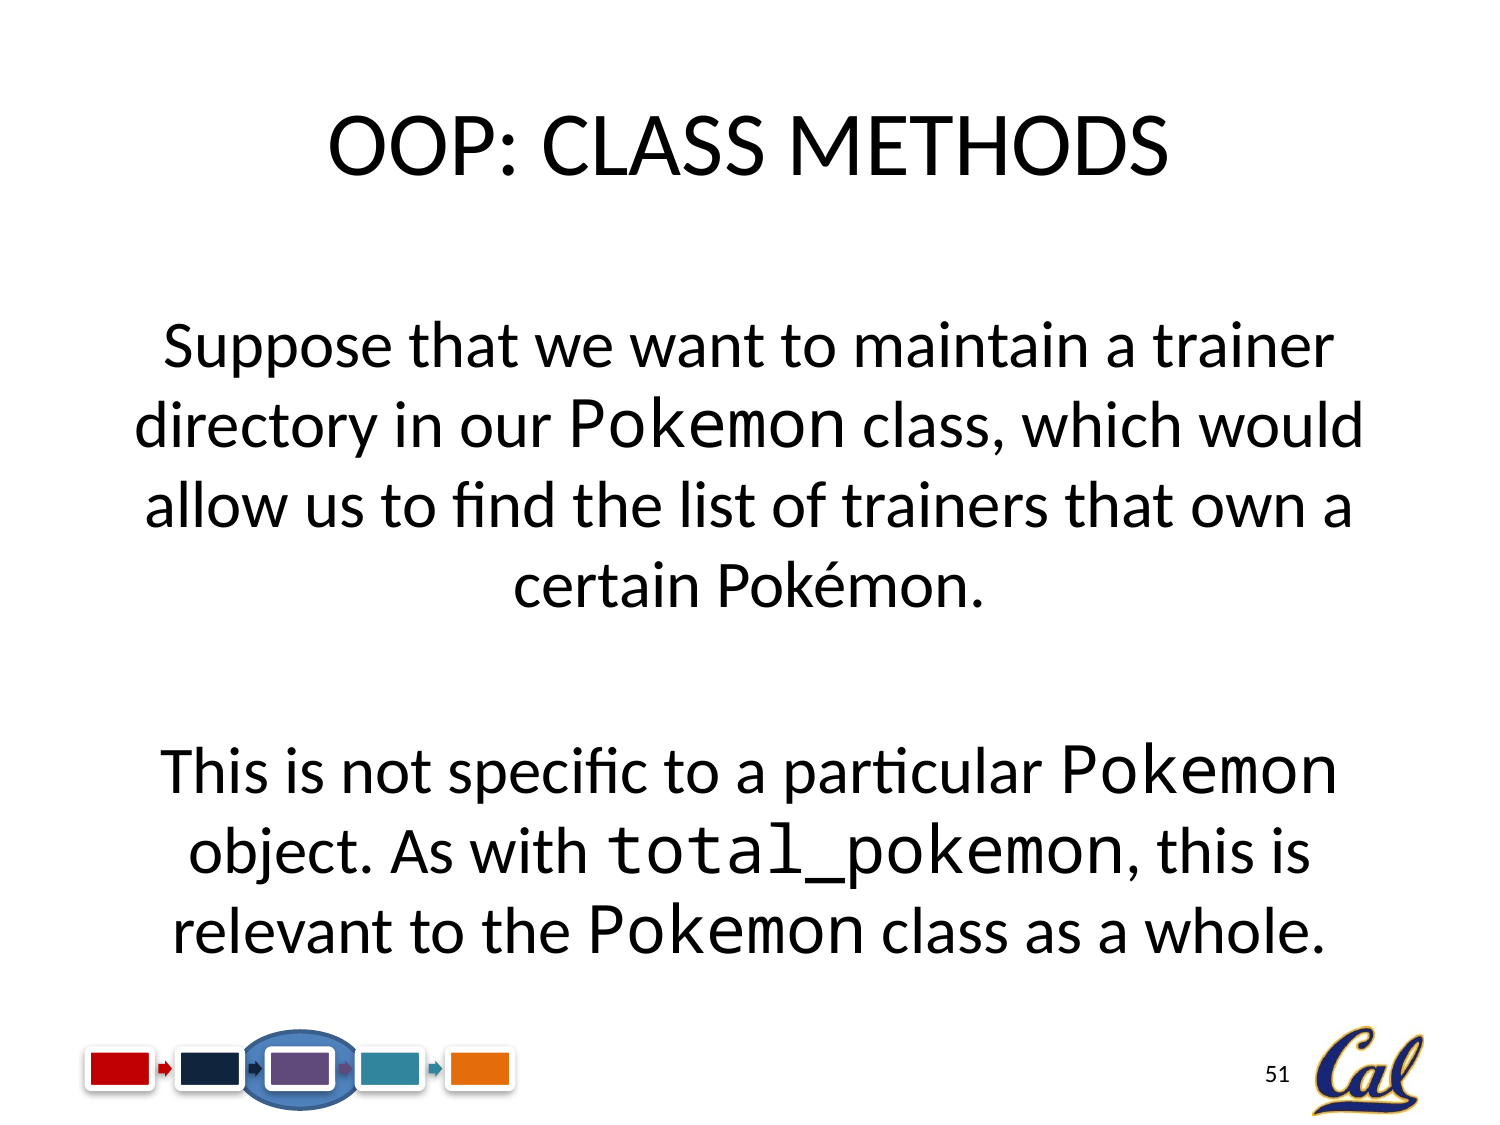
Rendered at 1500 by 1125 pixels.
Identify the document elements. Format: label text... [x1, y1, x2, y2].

picture [1312, 1026, 1424, 1116]
list Suppose that we want to maintain a trainer directory in our Pokemon class, which would allow us to find the list of trainers that own a certain Pokémon. This is not specific to a particular Pokemon object. As with total_pokemon, this is relevant to the Pokemon class as a whole. [75, 262, 1425, 1005]
title OOP: Class Methods [75, 45, 1425, 233]
